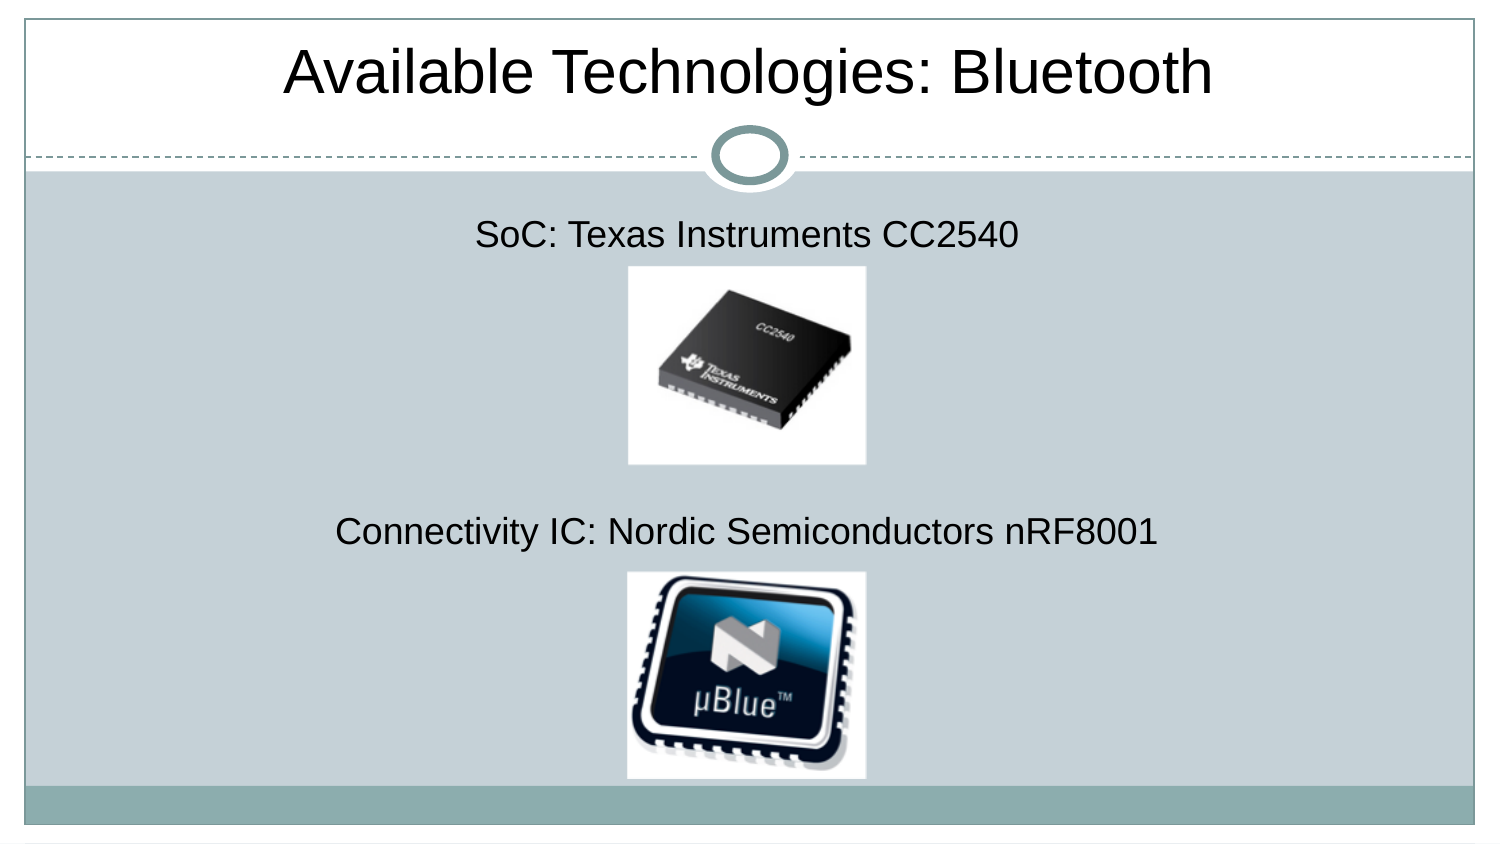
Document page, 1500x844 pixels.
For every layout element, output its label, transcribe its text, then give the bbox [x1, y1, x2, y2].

picture [627, 265, 867, 466]
title Available Technologies: Bluetooth [49, 28, 1450, 122]
picture [626, 571, 868, 779]
list SoC: Texas Instruments CC2540 Connectivity IC: Nordic Semiconductors nRF8001 [49, 187, 1445, 751]
